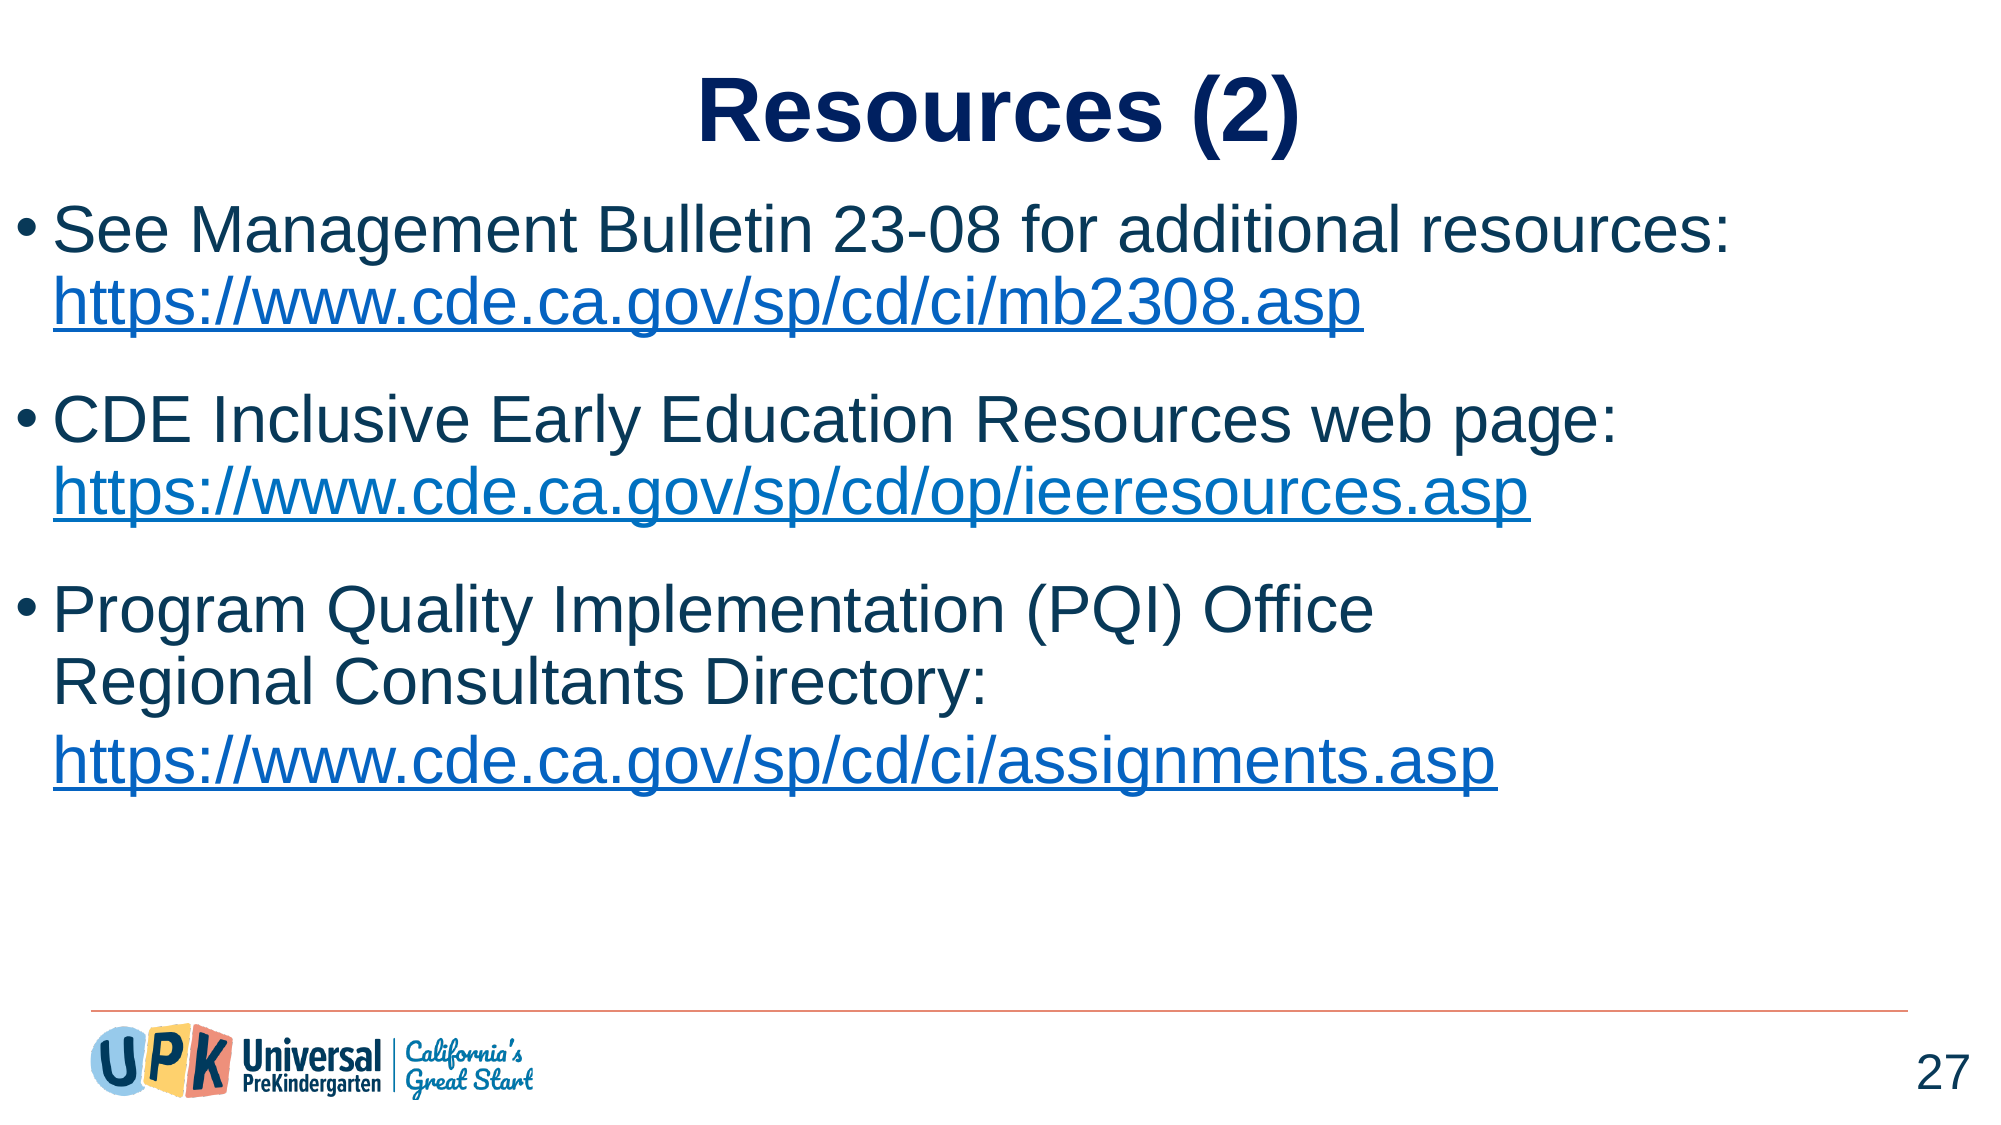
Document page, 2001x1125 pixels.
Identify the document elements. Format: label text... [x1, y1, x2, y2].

list See Management Bulletin 23-08 for additional resources: https://www.cde.ca.gov/sp/cd/ci/mb2308.asp CDE Inclusive Early Education Resources web page: https://www.cde.ca.gov/sp/cd/op/ieeresources.asp Program Quality Implementation (PQI) Office Regional Consultants Directory: https://www.cde.ca.gov/sp/cd/ci/assignments.asp [0, 187, 2000, 981]
title Resources (2) [0, 2, 2000, 187]
slide_number 27 [1536, 1039, 1987, 1100]
